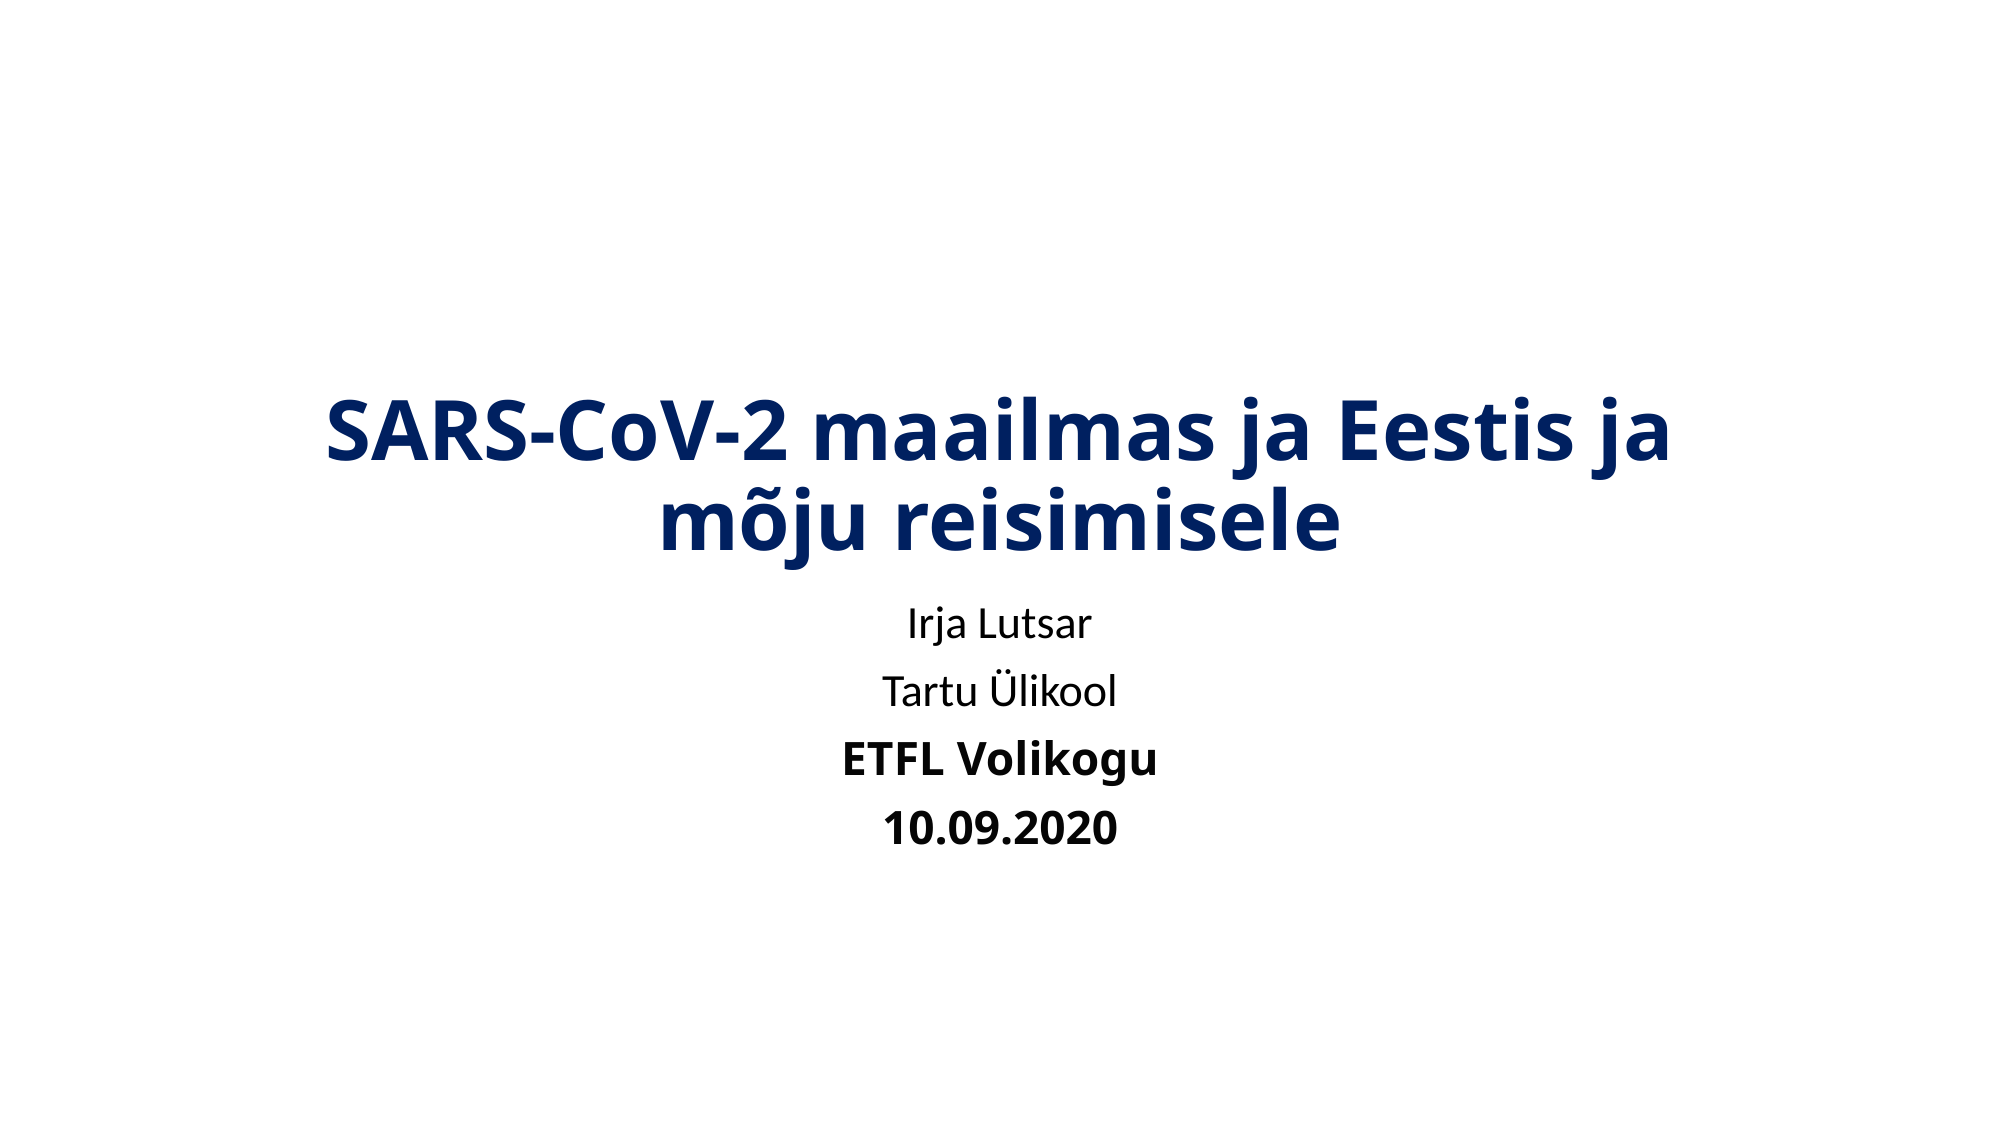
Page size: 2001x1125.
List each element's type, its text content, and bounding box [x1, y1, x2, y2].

title SARS-CoV-2 maailmas ja Eestis ja mõju reisimisele [249, 184, 1750, 576]
subtitle Irja Lutsar Tartu Ülikool ETFL Volikogu 10.09.2020 [249, 590, 1750, 863]
